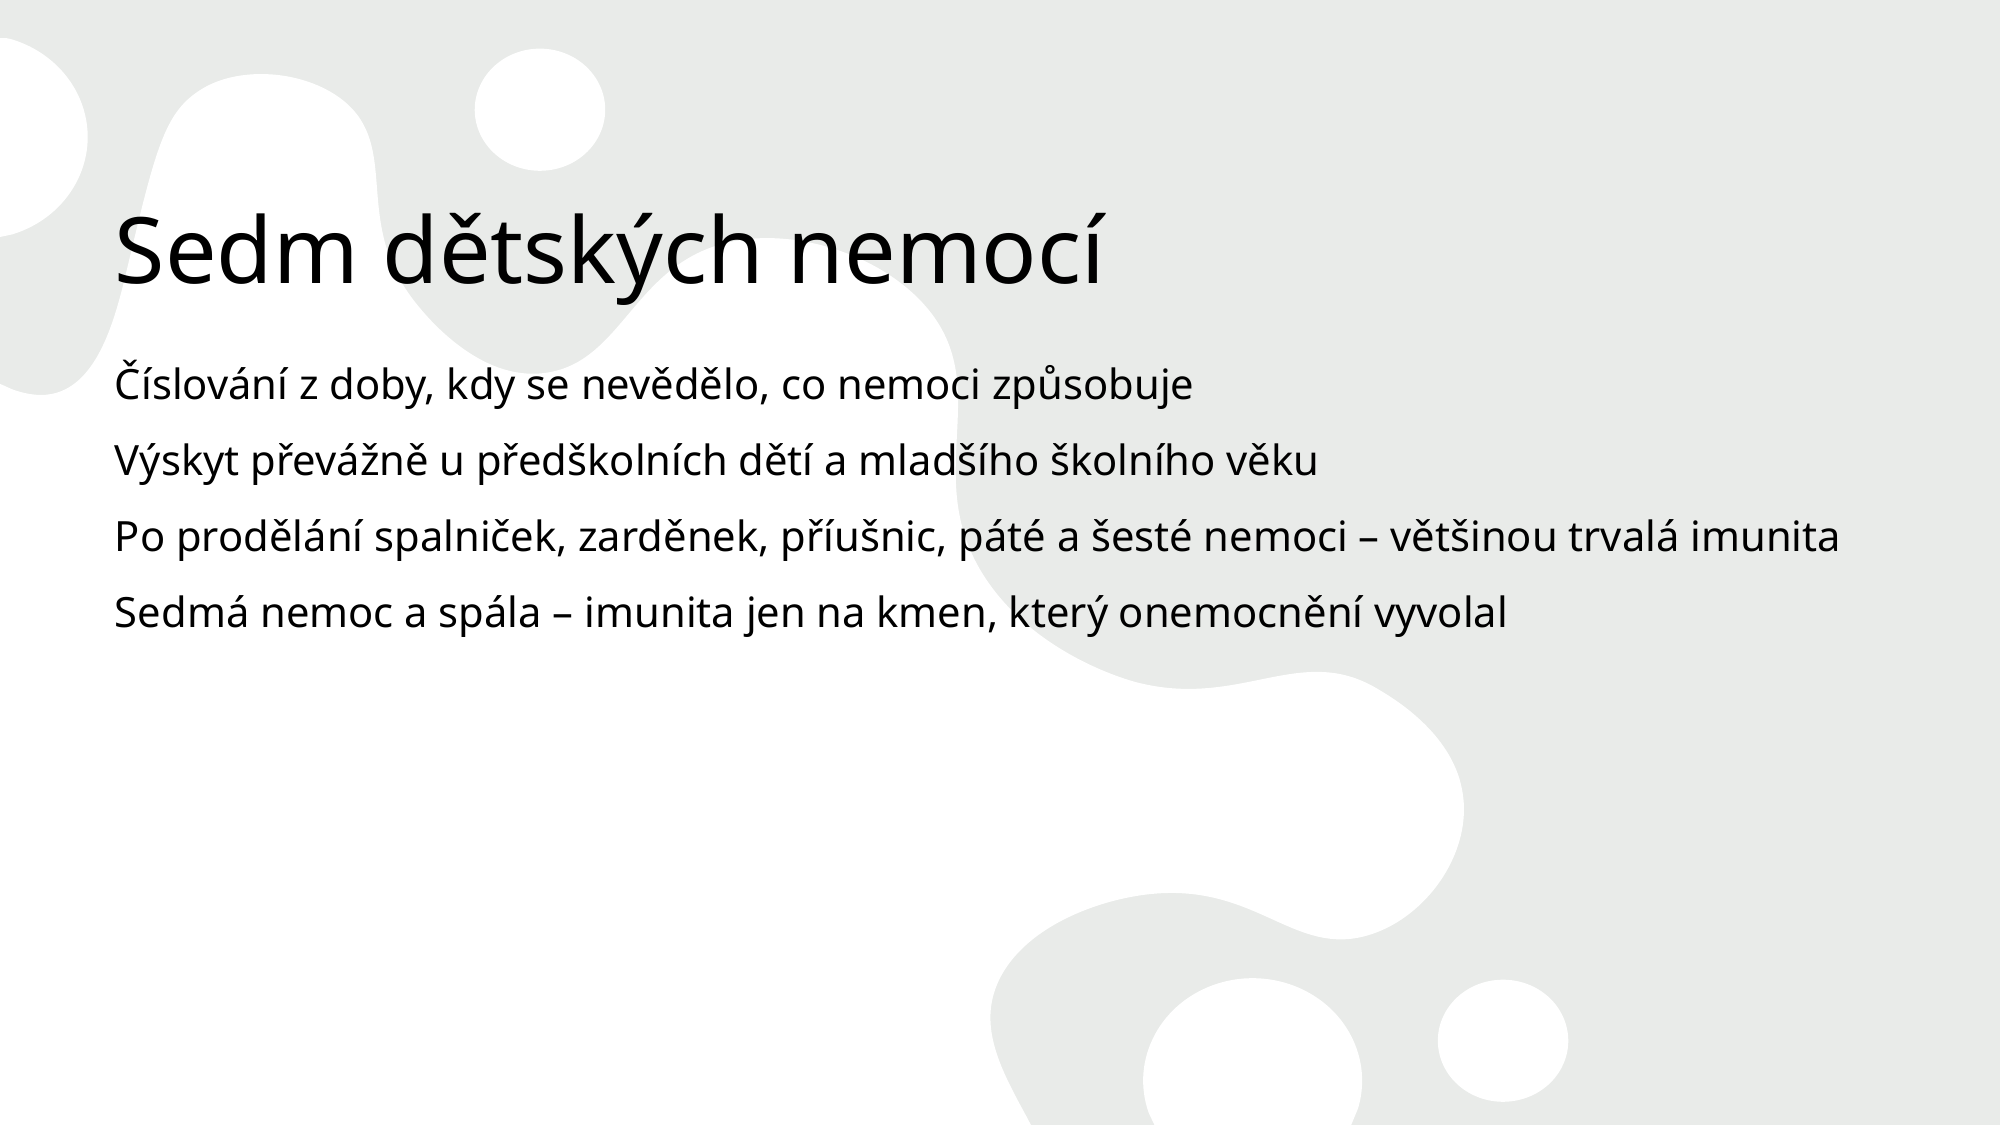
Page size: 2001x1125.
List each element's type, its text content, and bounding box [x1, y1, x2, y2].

list Číslování z doby, kdy se nevědělo, co nemoci způsobuje Výskyt převážně u předškolních dětí a mladšího školního věku Po prodělání spalniček, zarděnek, příušnic, páté a šesté nemoci – většinou trvalá imunita Sedmá nemoc a spála – imunita jen na kmen, který onemocnění vyvolal [99, 345, 1900, 1008]
title Sedm dětských nemocí [99, 91, 1900, 309]
